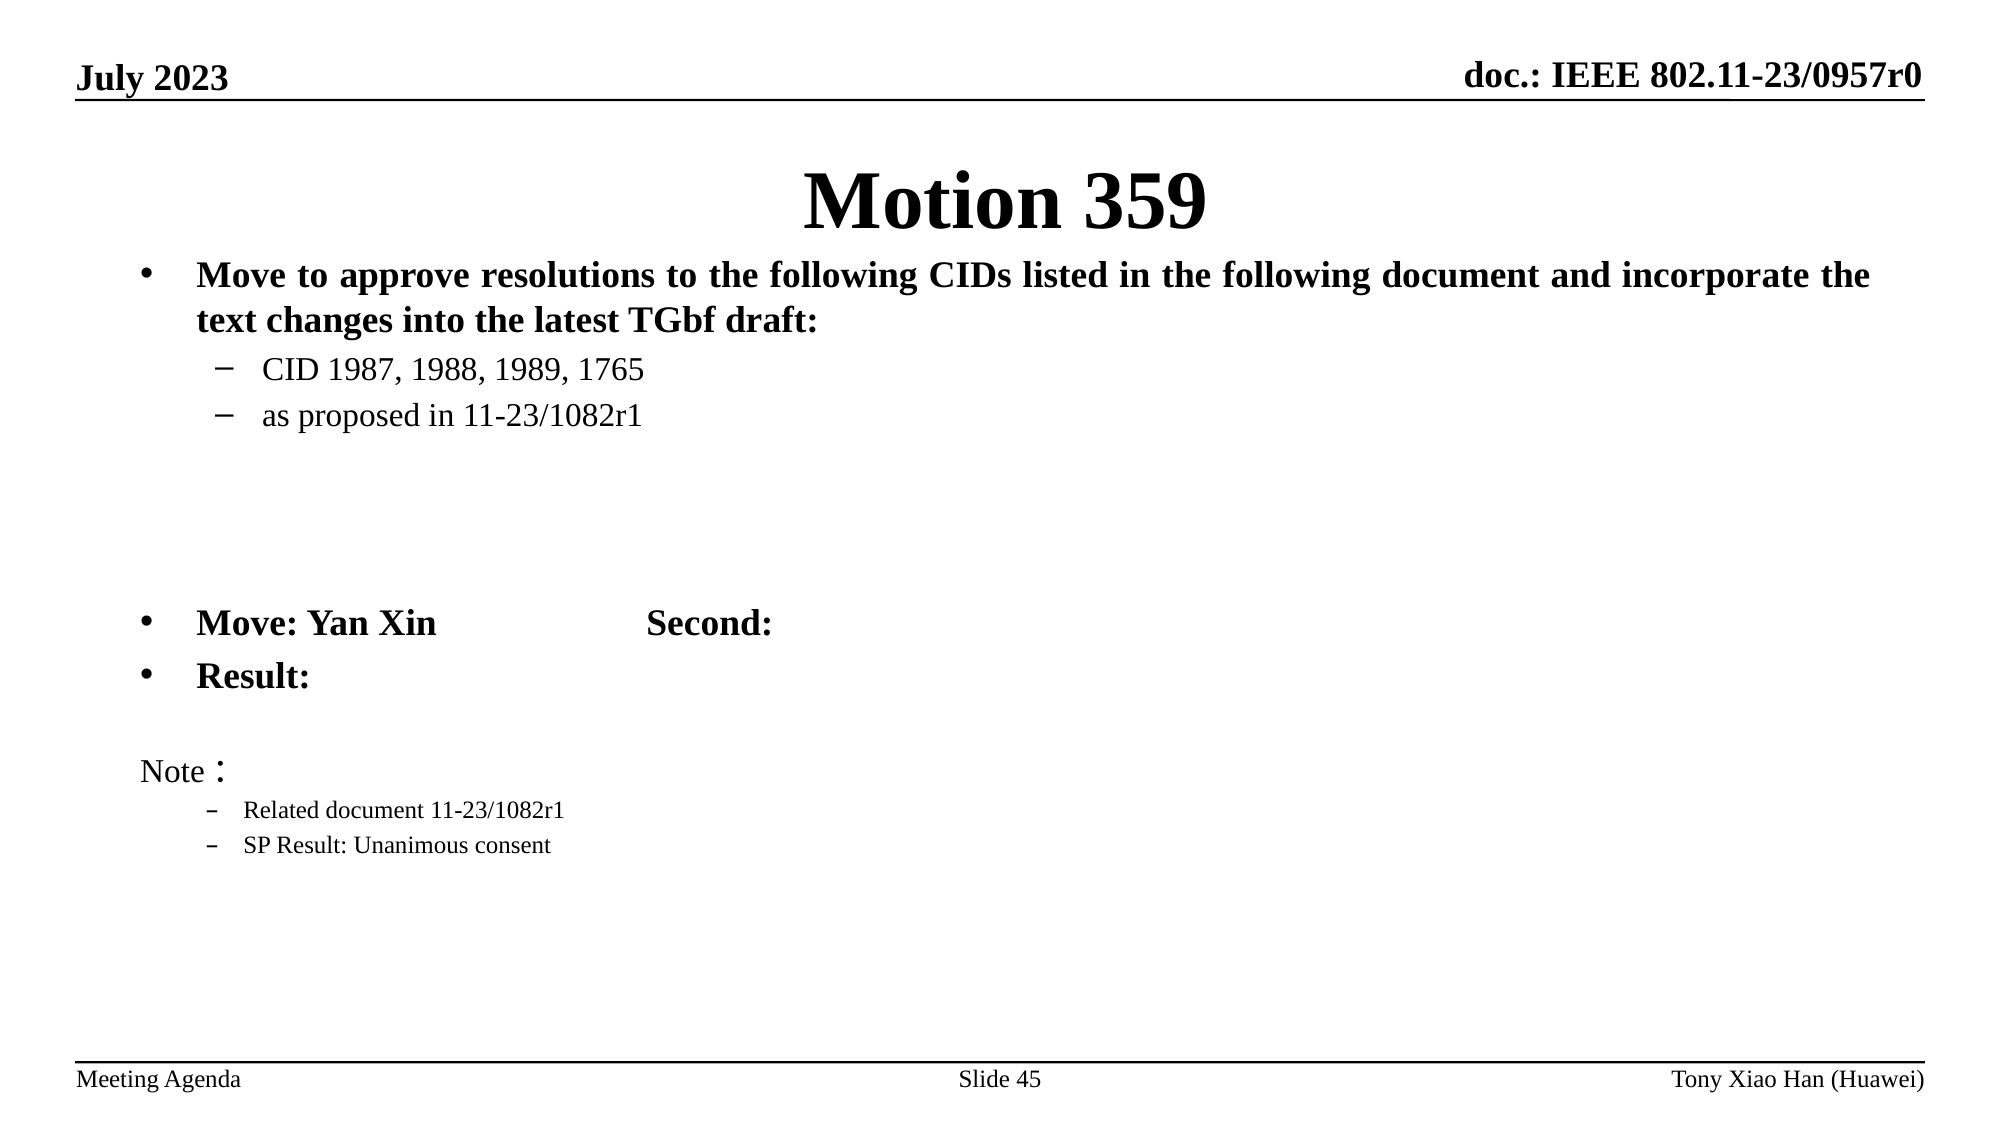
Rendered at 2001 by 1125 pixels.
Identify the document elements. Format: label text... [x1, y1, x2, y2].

text_box Motion 359 [368, 137, 1644, 212]
text_box Move to approve resolutions to the following CIDs listed in the following document and incorporate the text changes into the latest TGbf draft: CID 1987, 1988, 1989, 1765 as proposed in 11-23/1082r1 Move: Yan Xin Second: Result: Note： Related document 11-23/1082r1 SP Result: Unanimous consent [125, 212, 1888, 900]
